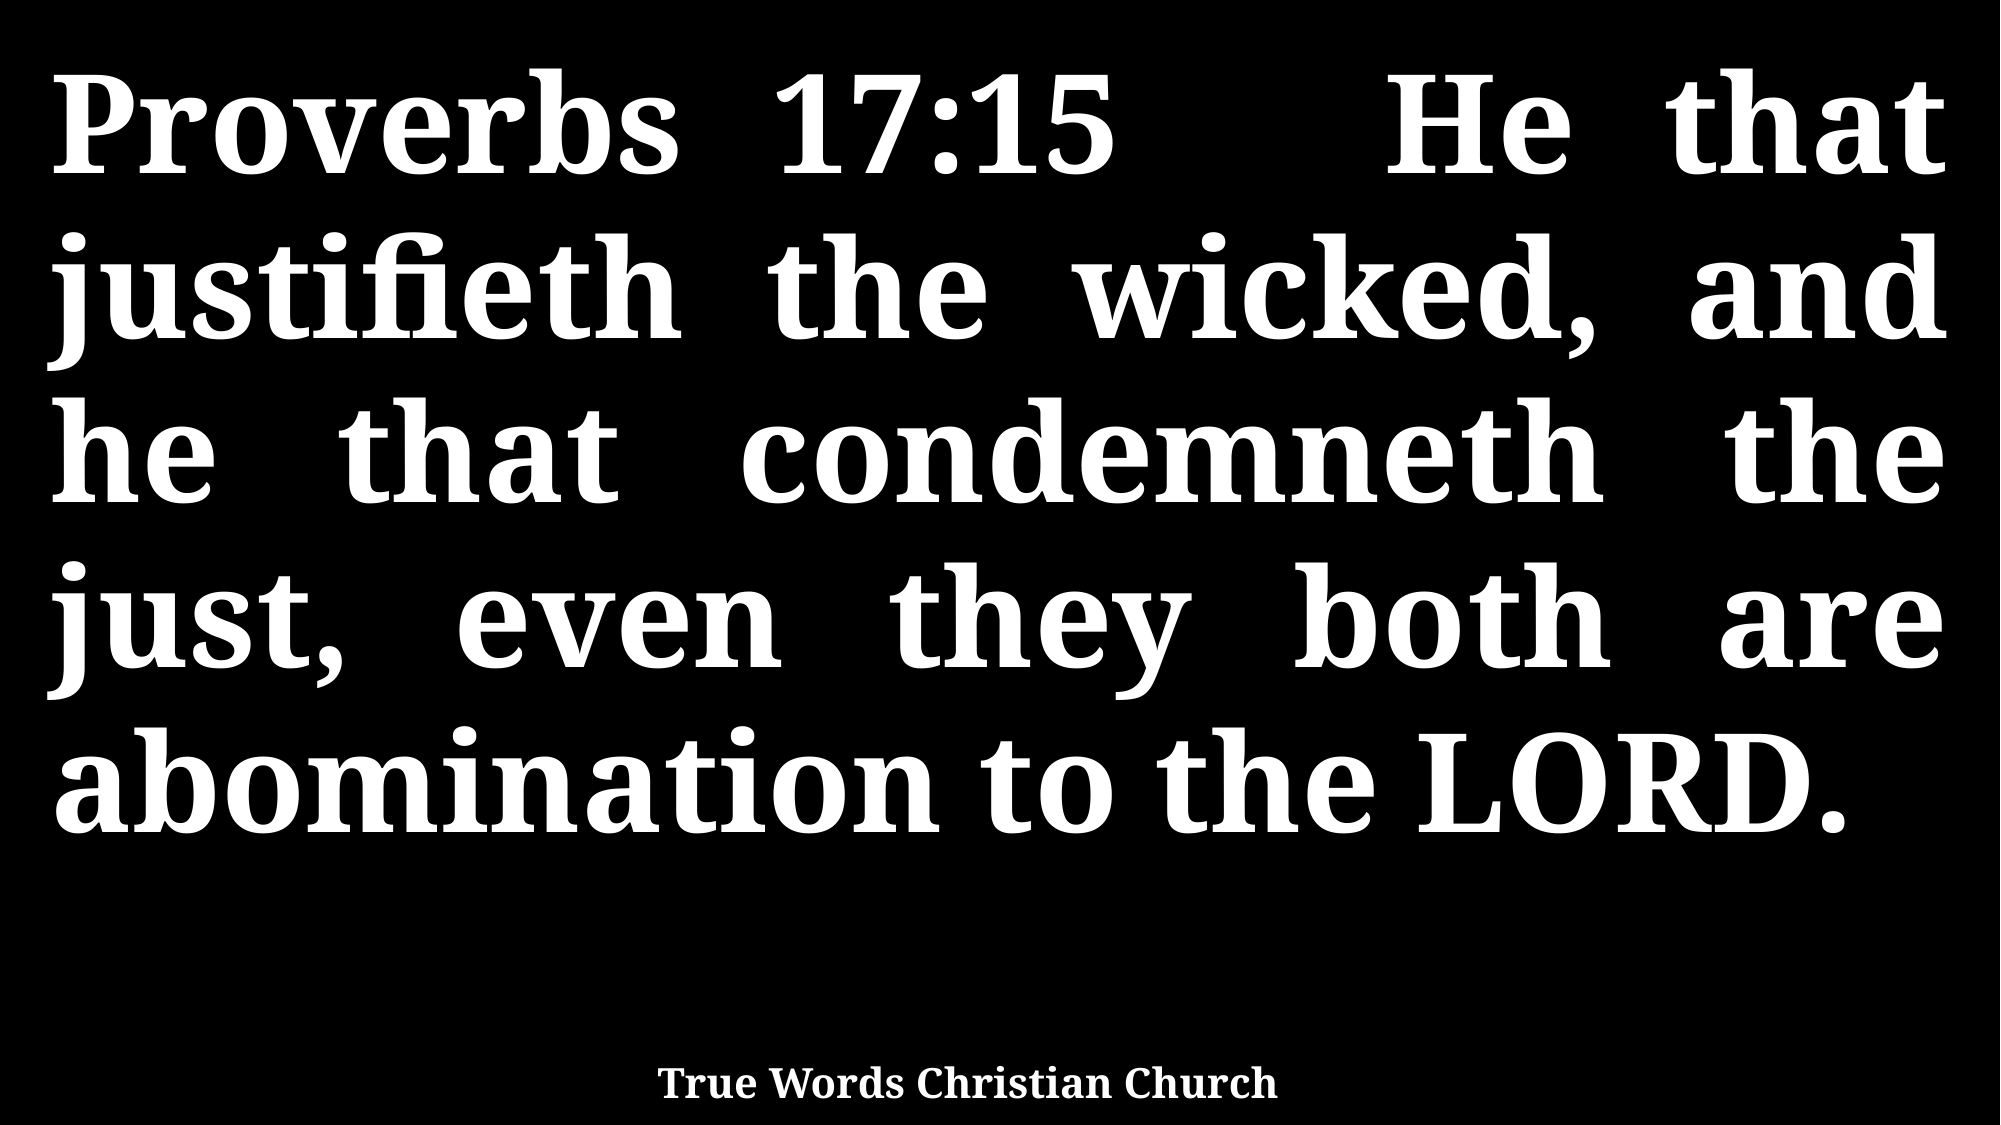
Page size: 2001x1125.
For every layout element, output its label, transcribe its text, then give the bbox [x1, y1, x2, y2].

text_box True Words Christian Church [642, 1049, 1294, 1114]
text_box Proverbs 17:15 He that justifieth the wicked, and he that condemneth the just, even they both are abomination to the LORD. [35, 28, 1965, 868]
